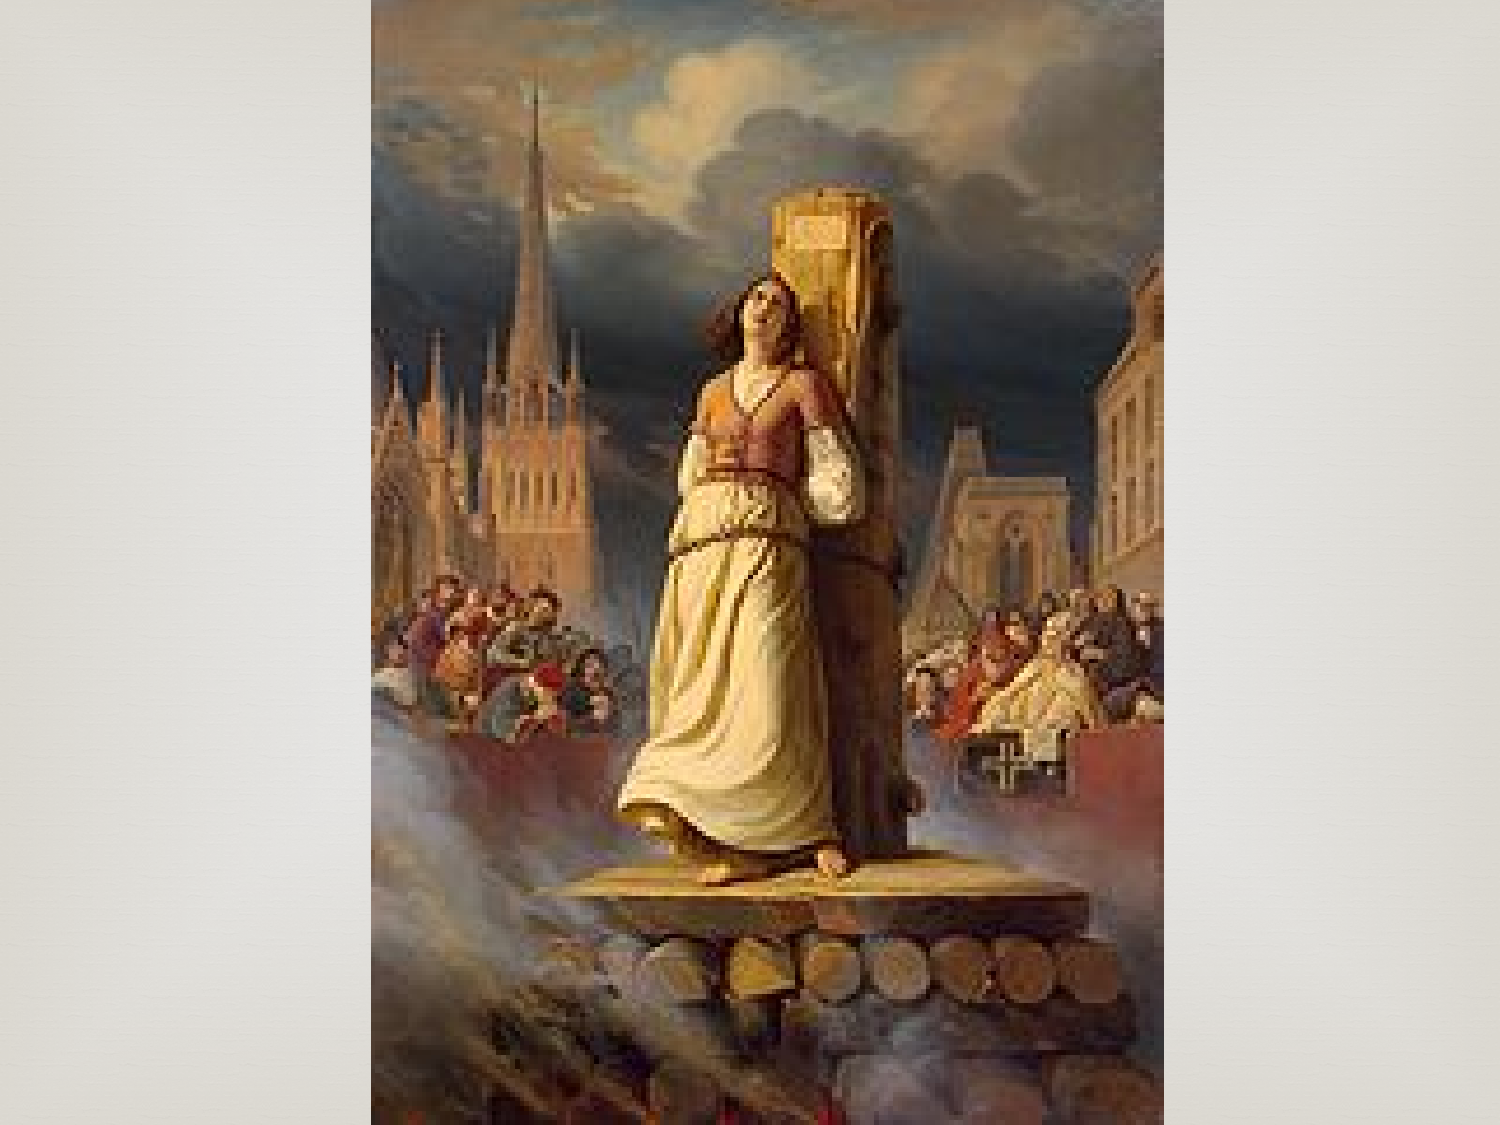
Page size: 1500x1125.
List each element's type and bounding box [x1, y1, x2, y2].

picture [371, 0, 1164, 1125]
